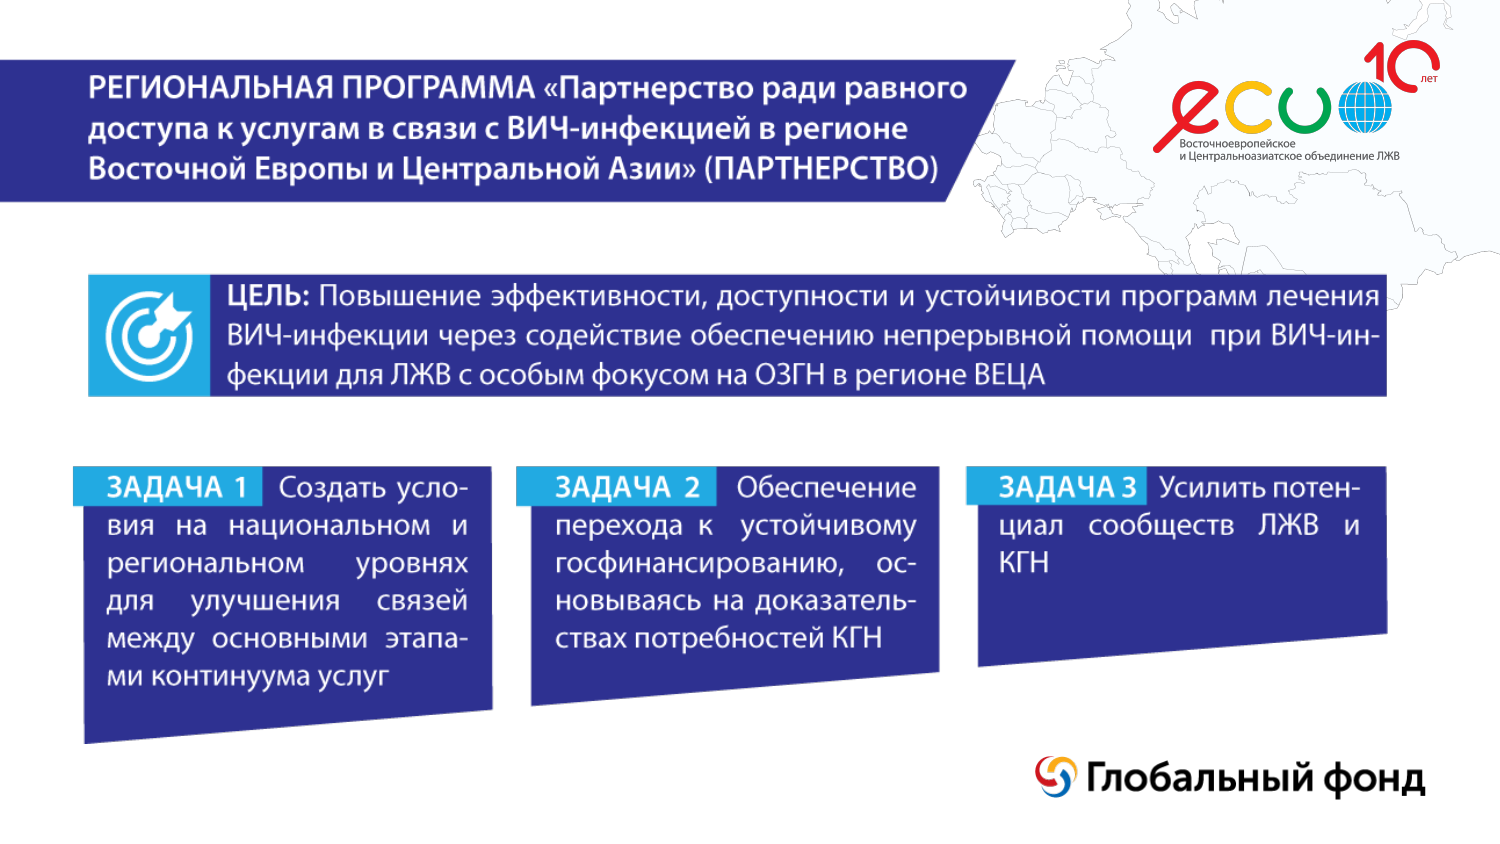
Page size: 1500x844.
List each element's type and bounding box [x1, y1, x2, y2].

picture [0, 0, 1500, 745]
picture [1035, 756, 1426, 800]
